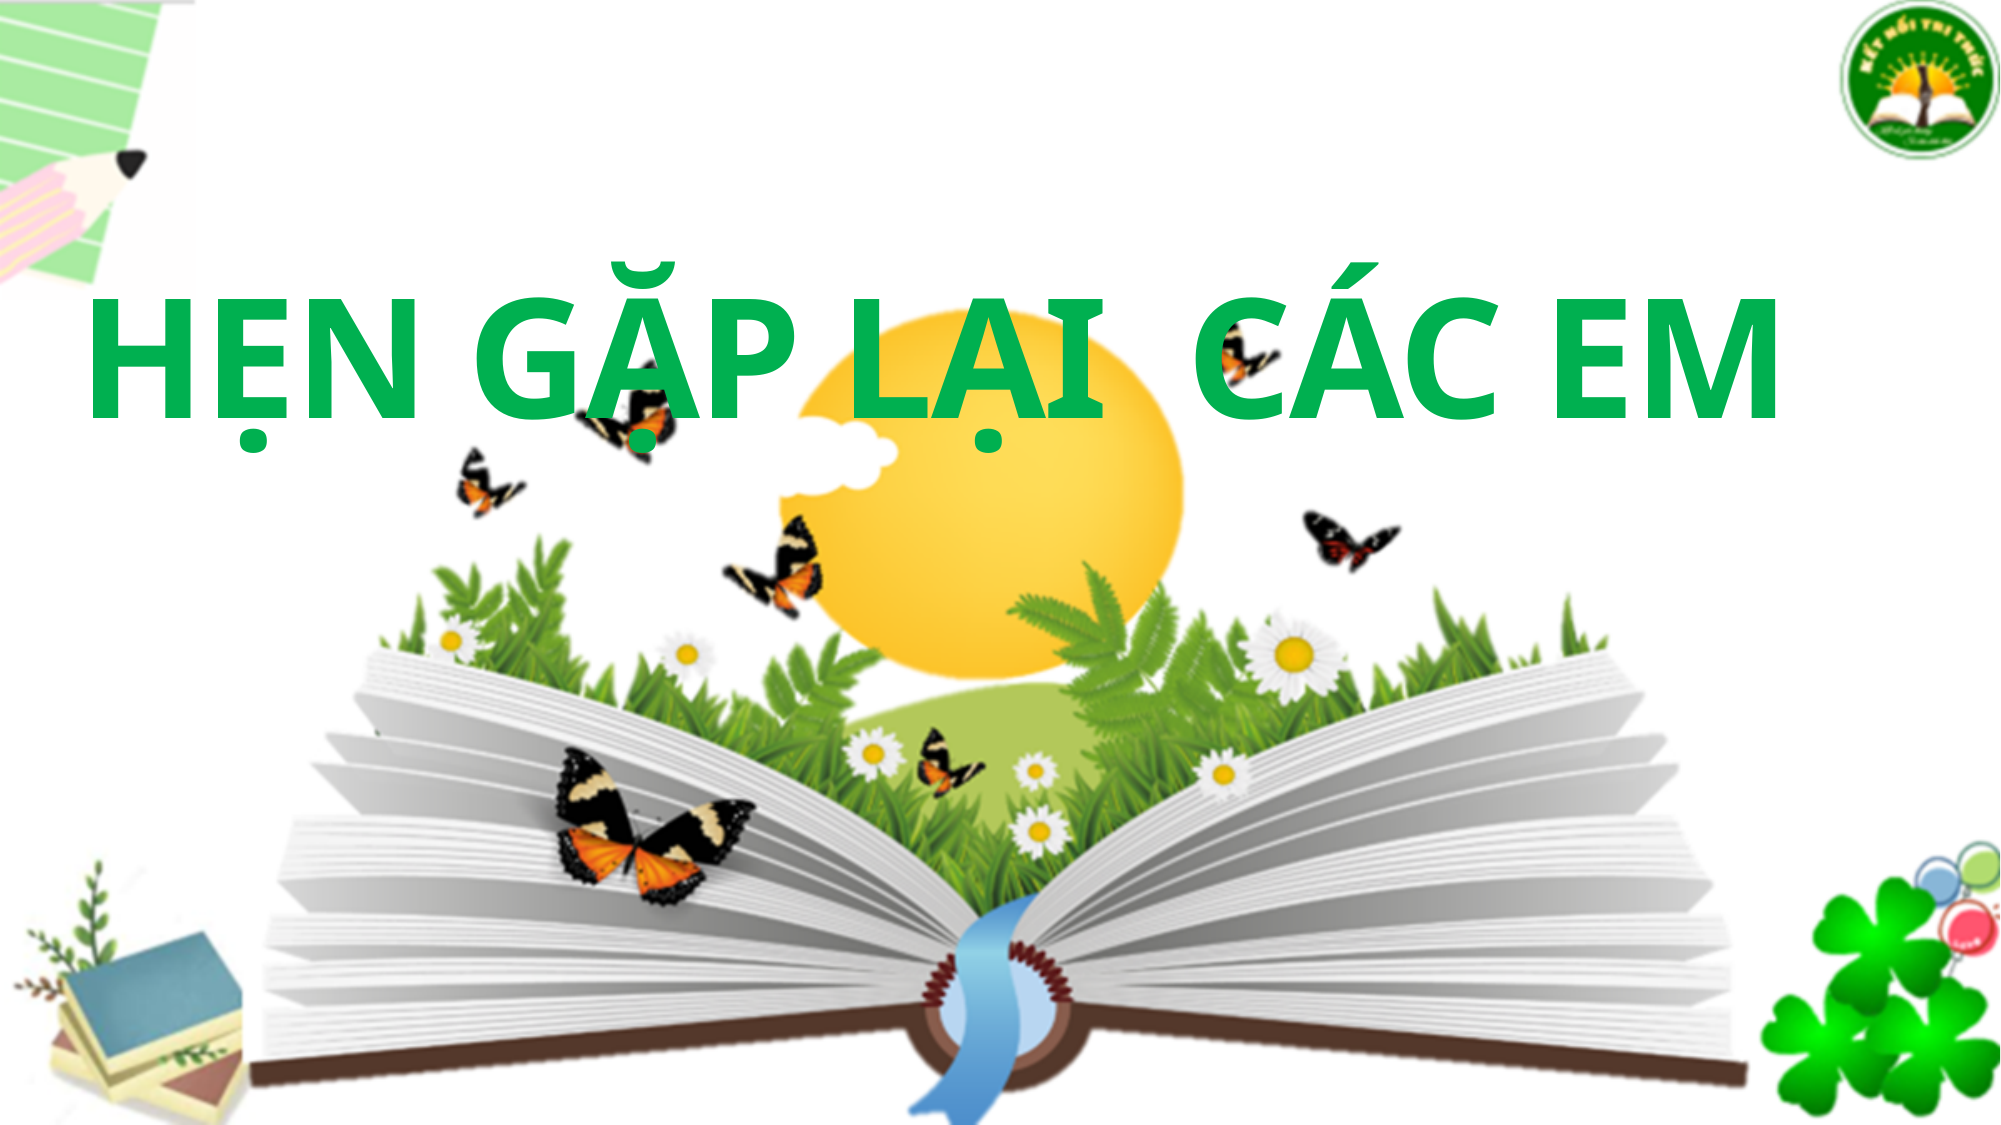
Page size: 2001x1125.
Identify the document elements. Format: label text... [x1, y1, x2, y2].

text_box HẸN GẶP LẠI CÁC EM [78, 52, 2000, 453]
picture [0, 0, 2001, 1125]
